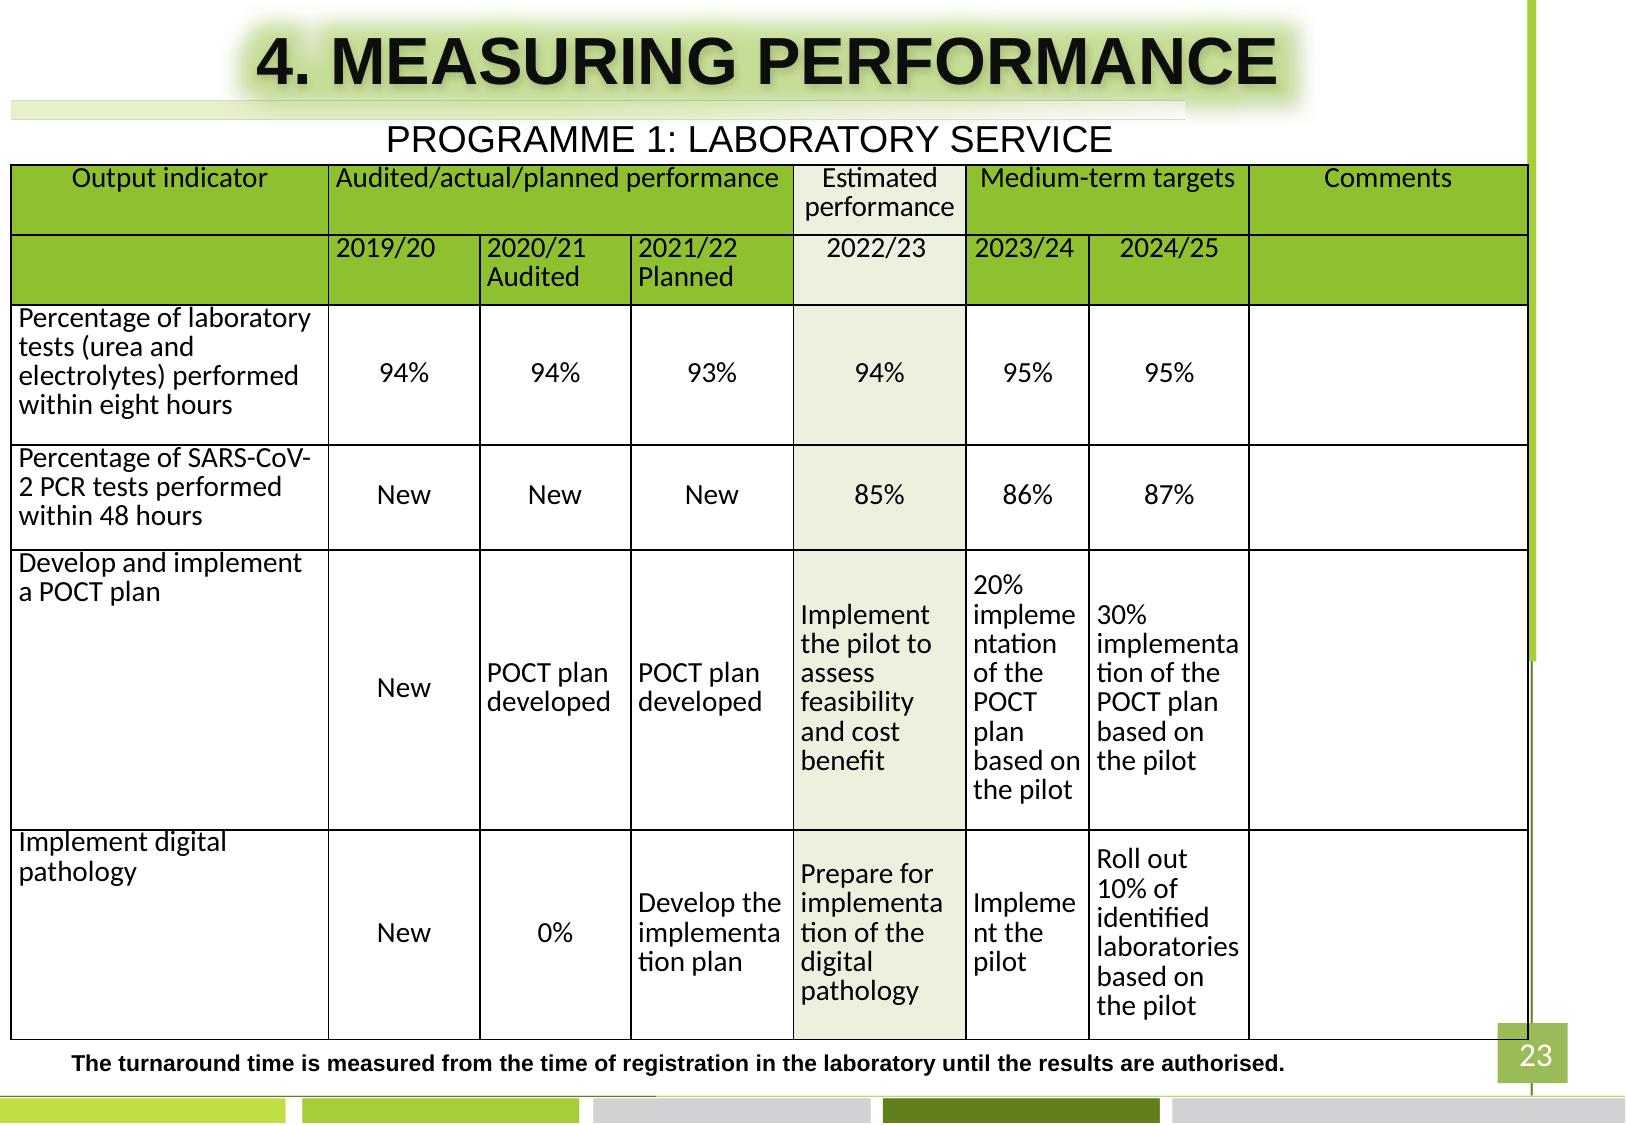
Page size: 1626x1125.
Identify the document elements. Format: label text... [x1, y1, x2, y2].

table_cell New [632, 446, 793, 549]
table_cell POCT plan developed [481, 551, 630, 829]
table_cell 30% implementation of the POCT plan based on the pilot [1090, 551, 1248, 829]
table_header Estimated performance [794, 166, 965, 234]
text_box PROGRAMME 1: LABORATORY SERVICE [11, 107, 1510, 164]
table_cell New [481, 446, 630, 549]
table_cell Prepare for implementation of the digital pathology [794, 831, 965, 1039]
table_cell [1250, 831, 1527, 1039]
table_cell 85% [794, 446, 965, 549]
table_cell 2024/25 [1090, 236, 1248, 304]
table_cell 20% implementation of the POCT plan based on the pilot [967, 551, 1088, 829]
text_box 4. MEASURING PERFORMANCE [0, 10, 1537, 106]
table_header Audited/actual/planned performance [329, 166, 793, 234]
table_cell 87% [1090, 446, 1248, 549]
text_box The turnaround time is measured from the time of registration in the laboratory until the results are authorised. [56, 1040, 1321, 1084]
table_cell 94% [794, 306, 965, 444]
table_header Output indicator [12, 166, 328, 234]
table_cell 93% [632, 306, 793, 444]
table_cell Implement the pilot [967, 831, 1088, 1039]
table_cell Implement digital pathology [12, 831, 328, 1039]
table_cell 95% [967, 306, 1088, 444]
picture [0, 0, 1626, 1125]
table_cell 0% [481, 831, 630, 1039]
table_cell 2020/21 Audited [481, 236, 630, 304]
table_cell 95% [1090, 306, 1248, 444]
table_cell 2021/22 Planned [632, 236, 793, 304]
table_cell [1250, 306, 1527, 444]
table_cell Percentage of SARS-CoV-2 PCR tests performed within 48 hours [12, 446, 328, 549]
table_cell [1250, 446, 1527, 549]
table_cell 86% [967, 446, 1088, 549]
text_box [1529, 326, 1625, 334]
picture [11, 100, 1187, 120]
table_cell 2022/23 [794, 236, 965, 304]
table_cell Percentage of laboratory tests (urea and electrolytes) performed within eight hours [12, 306, 328, 444]
table_cell Roll out 10% of identified laboratories based on the pilot [1090, 831, 1248, 1039]
table_cell New [329, 551, 479, 829]
table_cell New [329, 446, 479, 549]
table_cell [12, 236, 328, 304]
table_cell 94% [481, 306, 630, 444]
table_cell Develop and implement a POCT plan [12, 551, 328, 829]
table_header Medium-term targets [967, 166, 1248, 234]
table_header Comments [1250, 166, 1527, 234]
table_cell [1250, 236, 1527, 304]
table_cell 94% [329, 306, 479, 444]
table_cell POCT plan developed [632, 551, 793, 829]
table_cell Implement the pilot to assess feasibility and cost benefit [794, 551, 965, 829]
table_cell Develop the implementation plan [632, 831, 793, 1039]
table_cell 2019/20 [329, 236, 479, 304]
slide_number 23 [1497, 1023, 1568, 1084]
table_cell New [329, 831, 479, 1039]
table_cell 2023/24 [967, 236, 1088, 304]
table_cell [1250, 551, 1527, 829]
